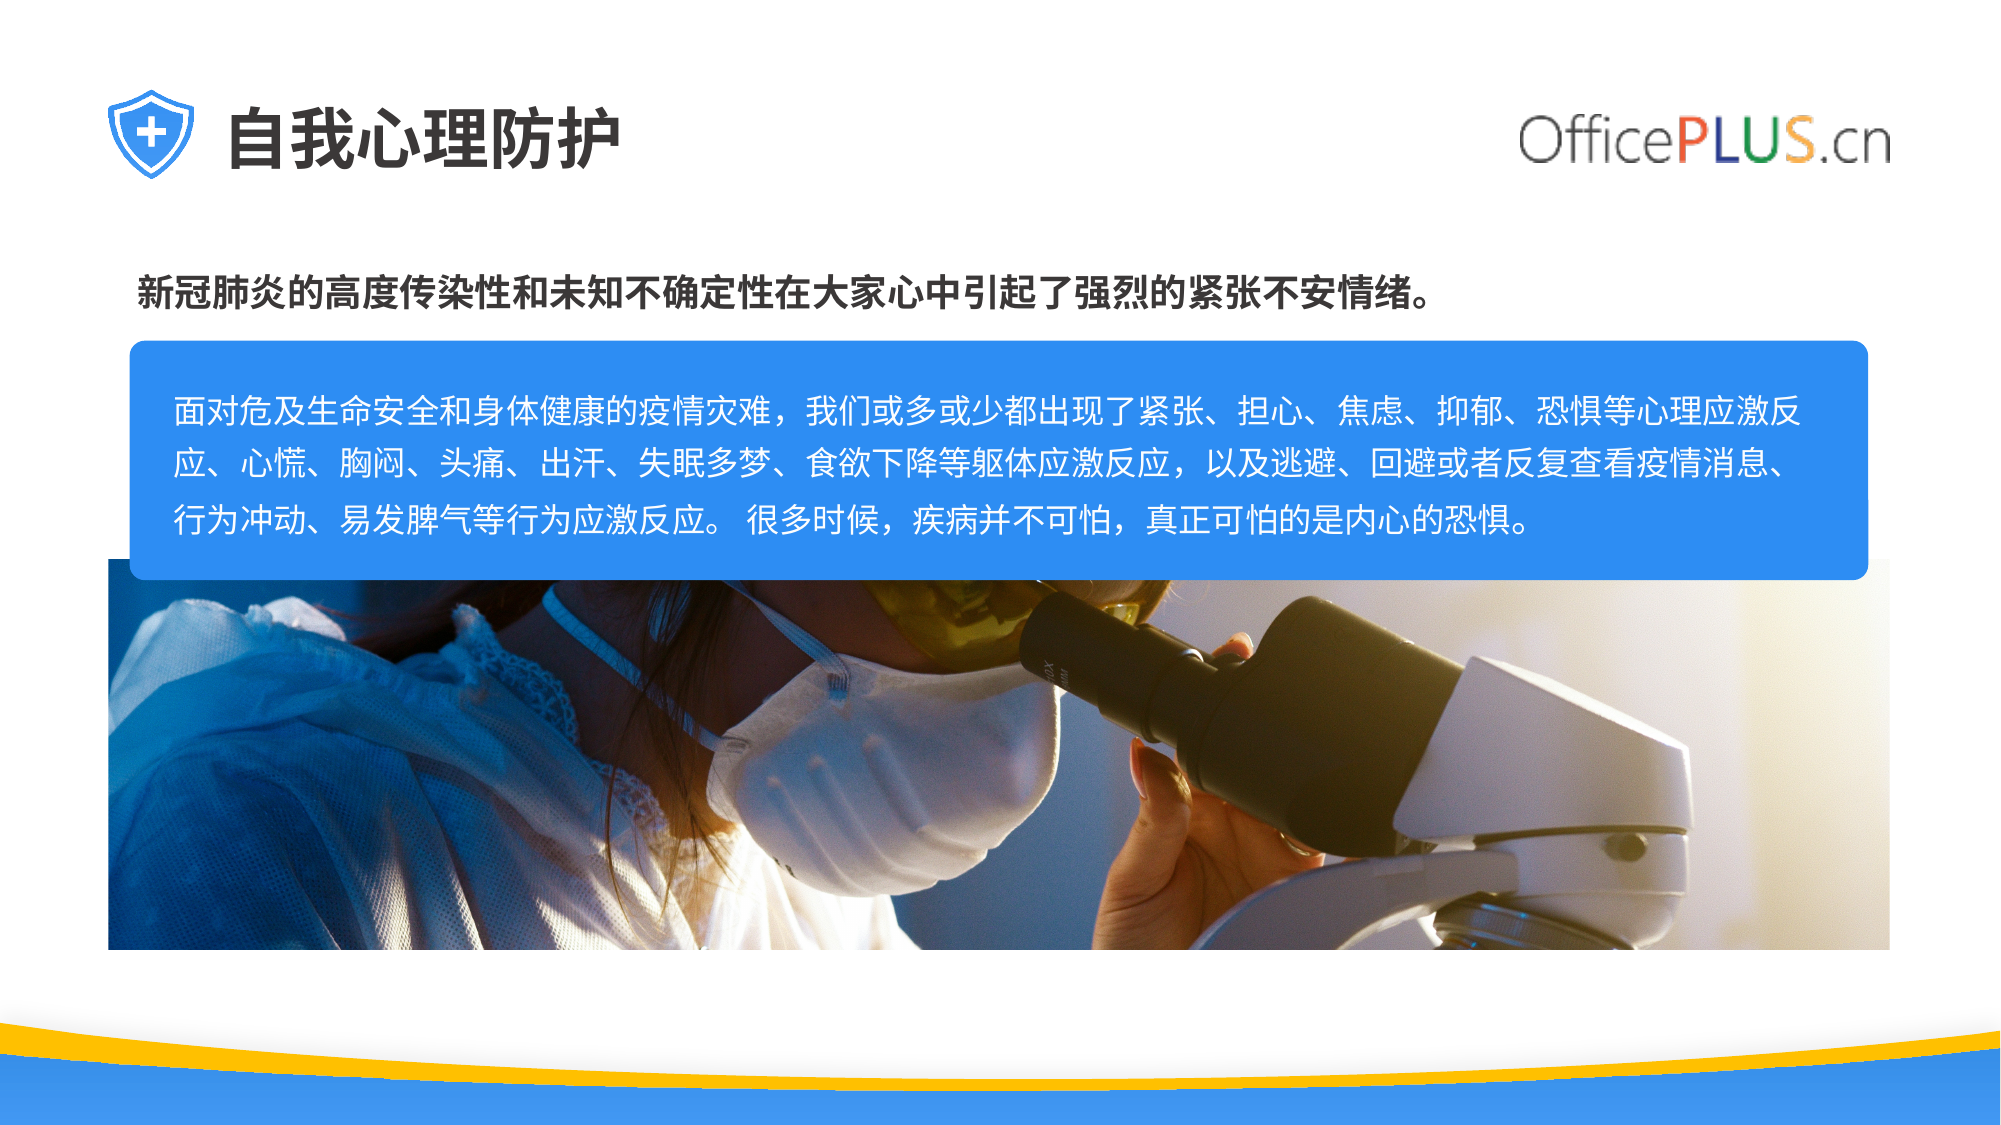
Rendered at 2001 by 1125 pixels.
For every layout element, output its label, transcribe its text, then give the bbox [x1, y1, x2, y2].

text_box 新冠肺炎的高度传染性和未知不确定性在大家心中引起了强烈的紧张不安情绪。 [122, 248, 1869, 317]
text_box [107, 559, 1891, 951]
text_box 自我心理防护 [207, 89, 638, 186]
text_box 面对危及生命安全和身体健康的疫情灾难，我们或多或少都出现了紧张、担心、焦虑、抑郁、恐惧等心理应激反应、心慌、胸闷、头痛、出汗、失眠多梦、食欲下降等躯体应激反应，以及逃避、回避或者反复查看疫情消息、行为冲动、易发脾气等行为应激反应。 很多时候，疾病并不可怕，真正可怕的是内心的恐惧。 [158, 370, 1839, 551]
picture [1520, 114, 1890, 163]
text_box [128, 339, 1870, 582]
